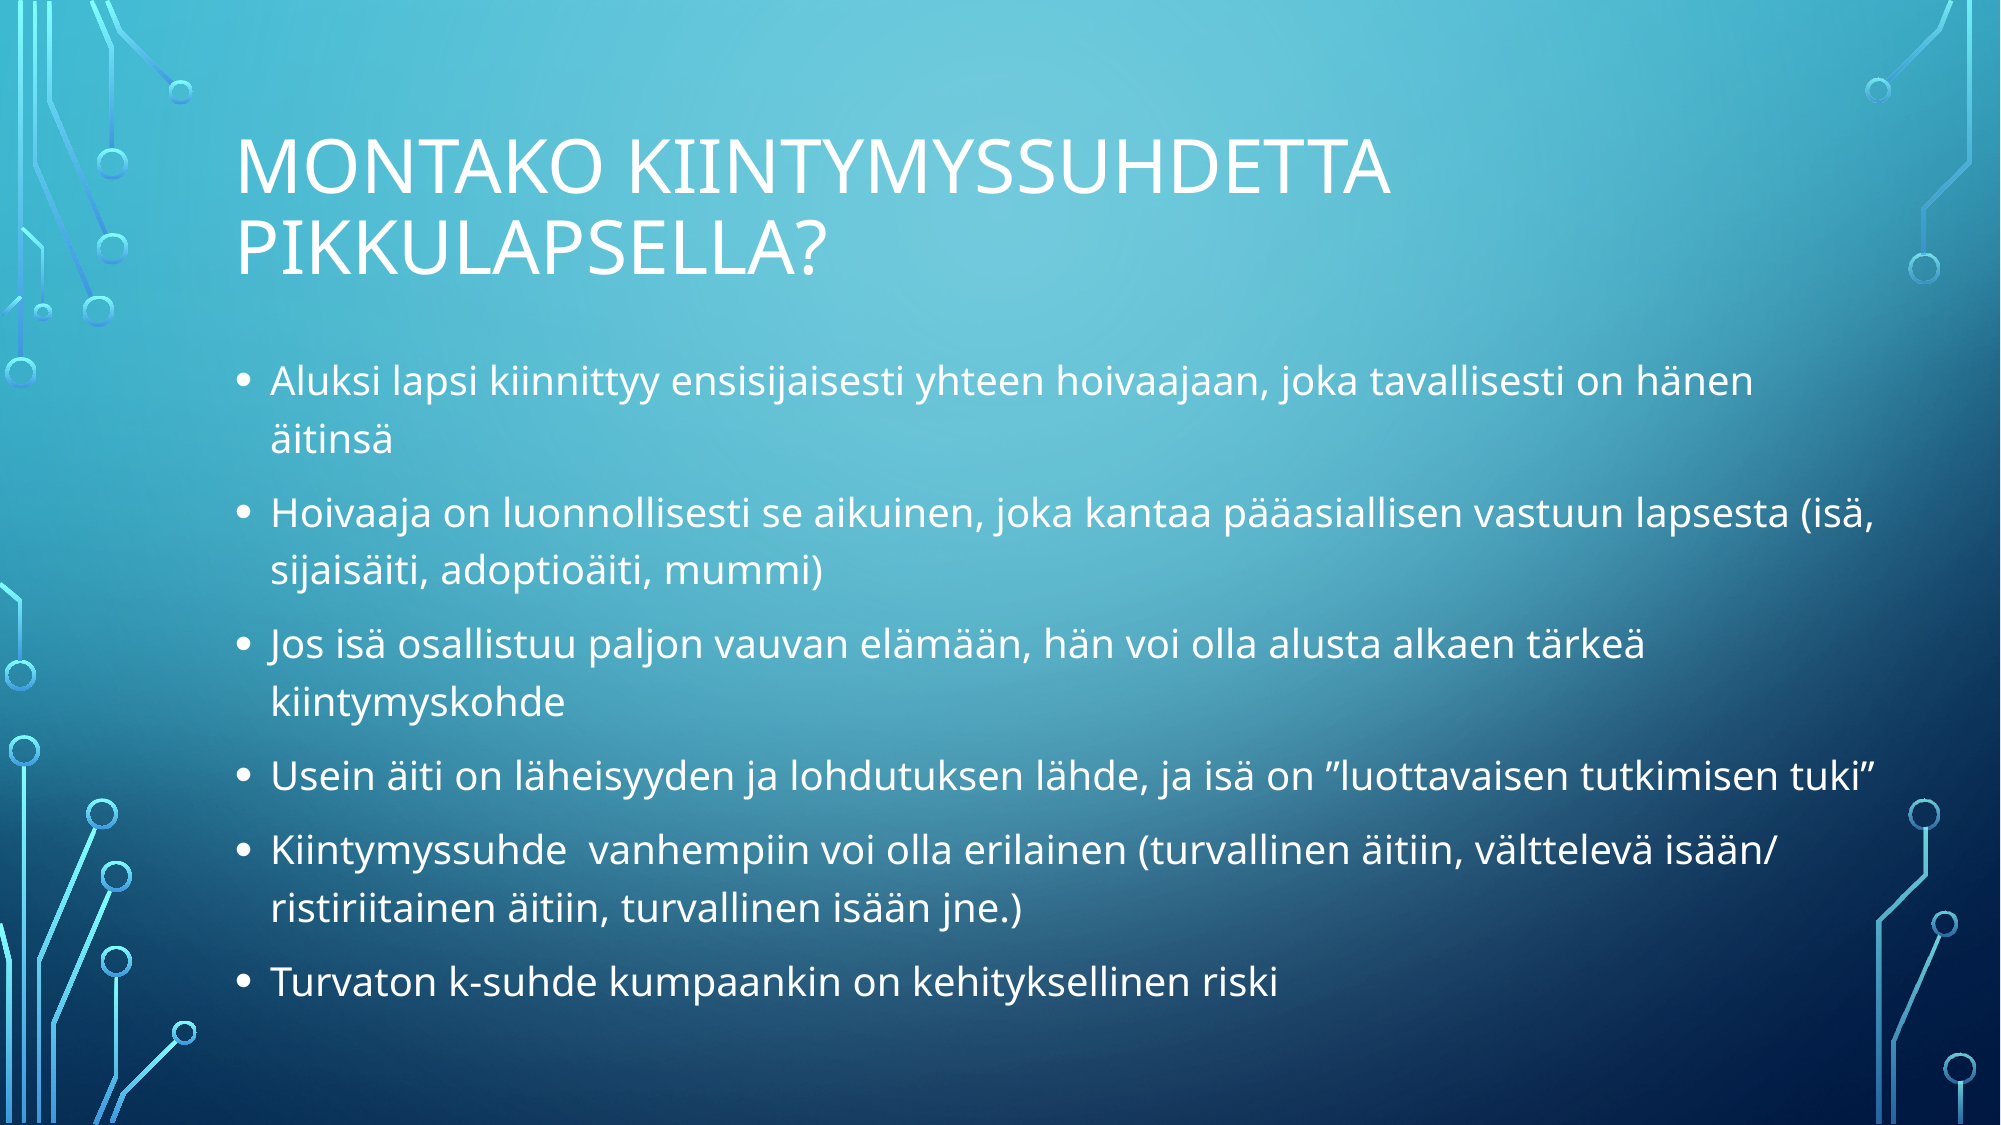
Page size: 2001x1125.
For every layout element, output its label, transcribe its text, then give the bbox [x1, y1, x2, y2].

text_box Aluksi lapsi kiinnittyy ensisijaisesti yhteen hoivaajaan, joka tavallisesti on hänen äitinsä Hoivaaja on luonnollisesti se aikuinen, joka kantaa pääasiallisen vastuun lapsesta (isä, sijaisäiti, adoptioäiti, mummi) Jos isä osallistuu paljon vauvan elämään, hän voi olla alusta alkaen tärkeä kiintymyskohde Usein äiti on läheisyyden ja lohdutuksen lähde, ja isä on ”luottavaisen tutkimisen tuki” Kiintymyssuhde vanhempiin voi olla erilainen (turvallinen äitiin, välttelevä isään/ ristiriitainen äitiin, turvallinen isään jne.) Turvaton k-suhde kumpaankin on kehityksellinen riski [220, 338, 1899, 1053]
text_box Montako kiintymyssuhdetta pikkulapsella? [220, 121, 1946, 339]
